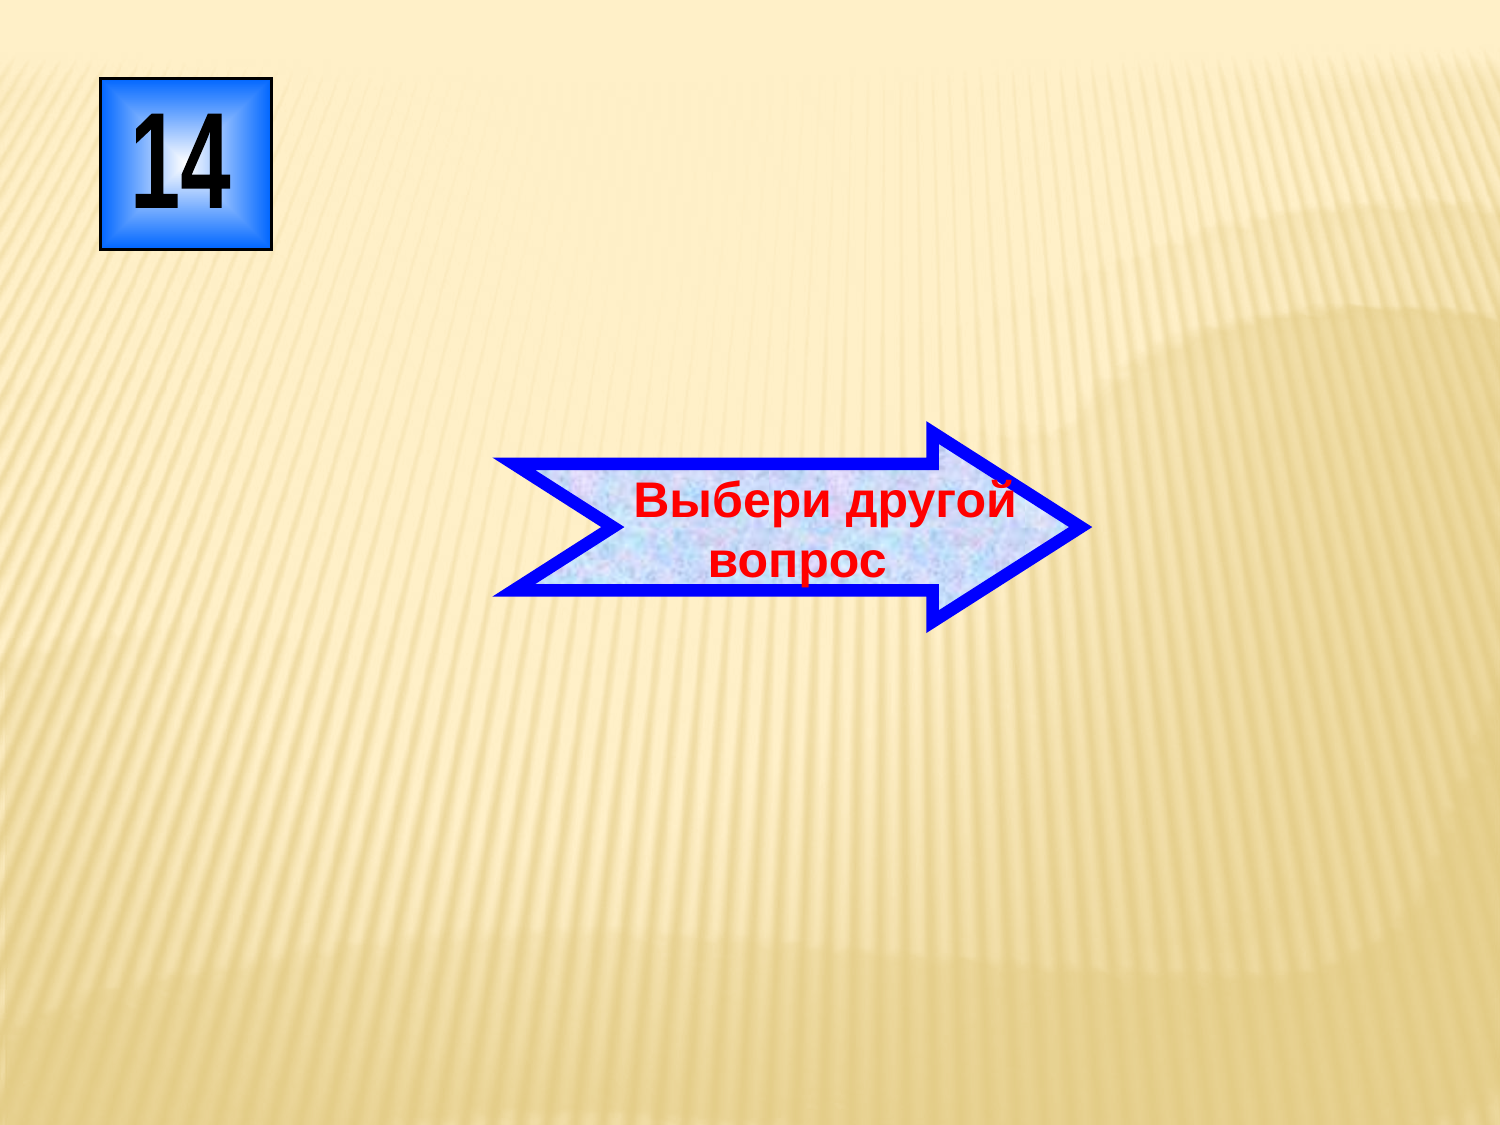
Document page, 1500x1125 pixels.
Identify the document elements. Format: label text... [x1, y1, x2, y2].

text_box [100, 78, 272, 250]
text_box Выбери другой вопрос [513, 432, 1081, 622]
